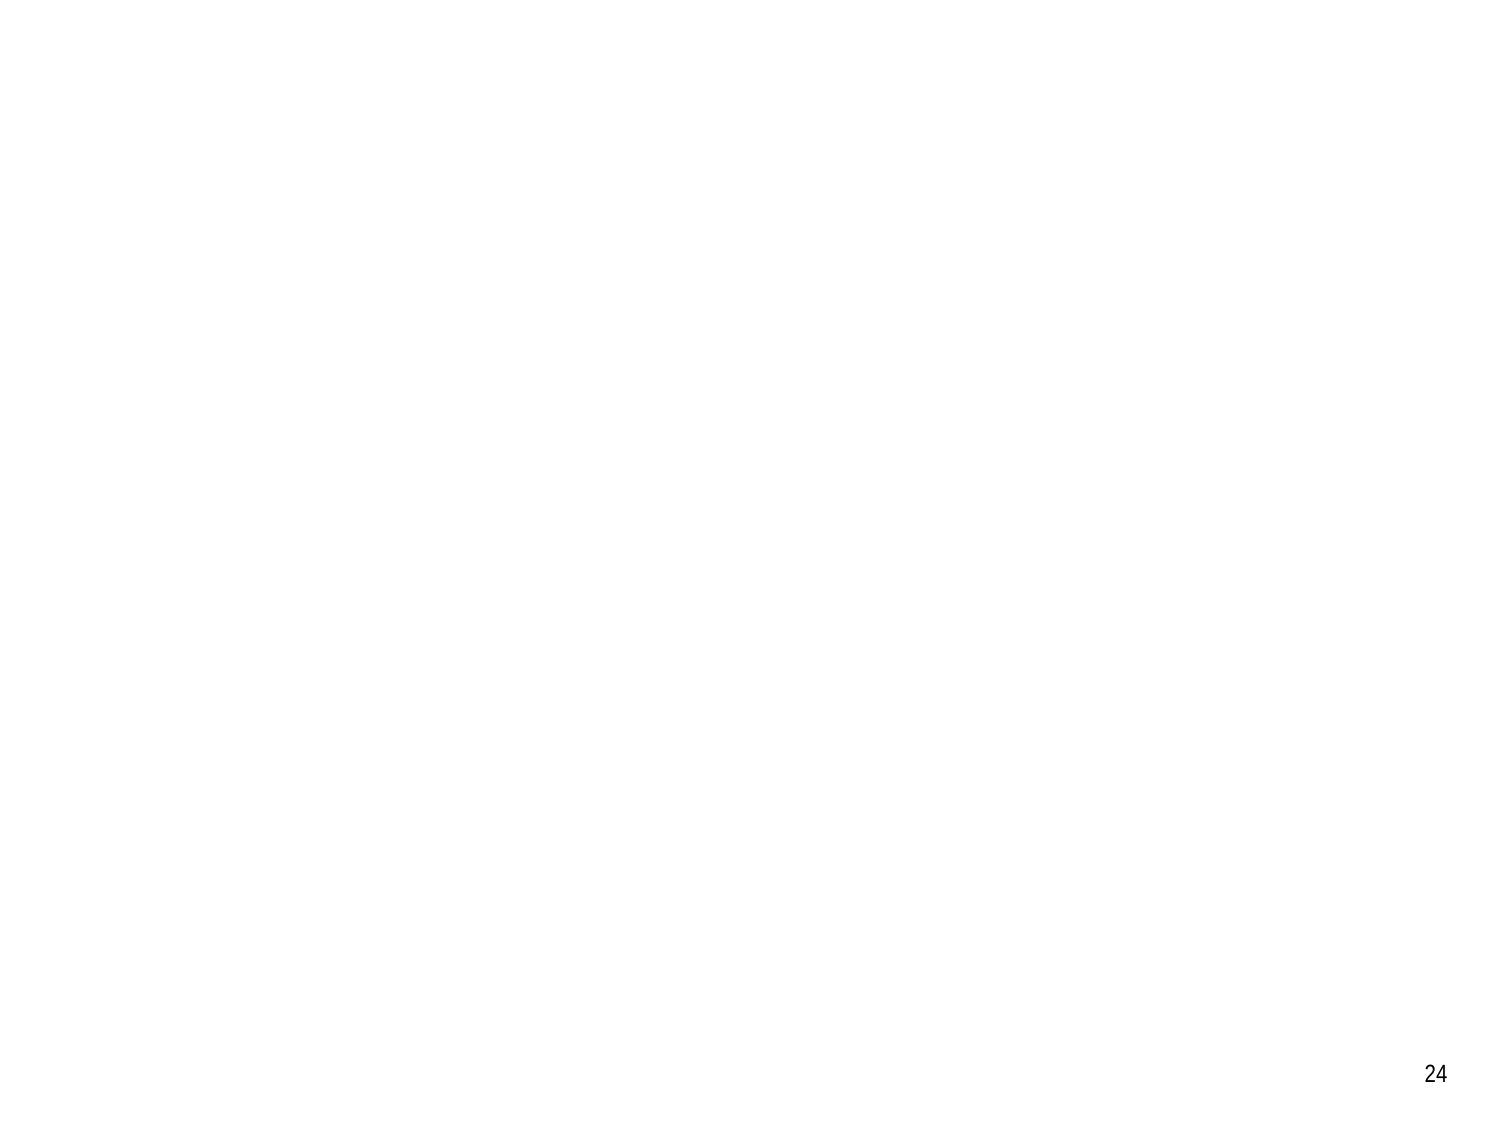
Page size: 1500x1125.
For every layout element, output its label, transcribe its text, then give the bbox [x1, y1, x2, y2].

slide_number 24 [1362, 1049, 1463, 1101]
